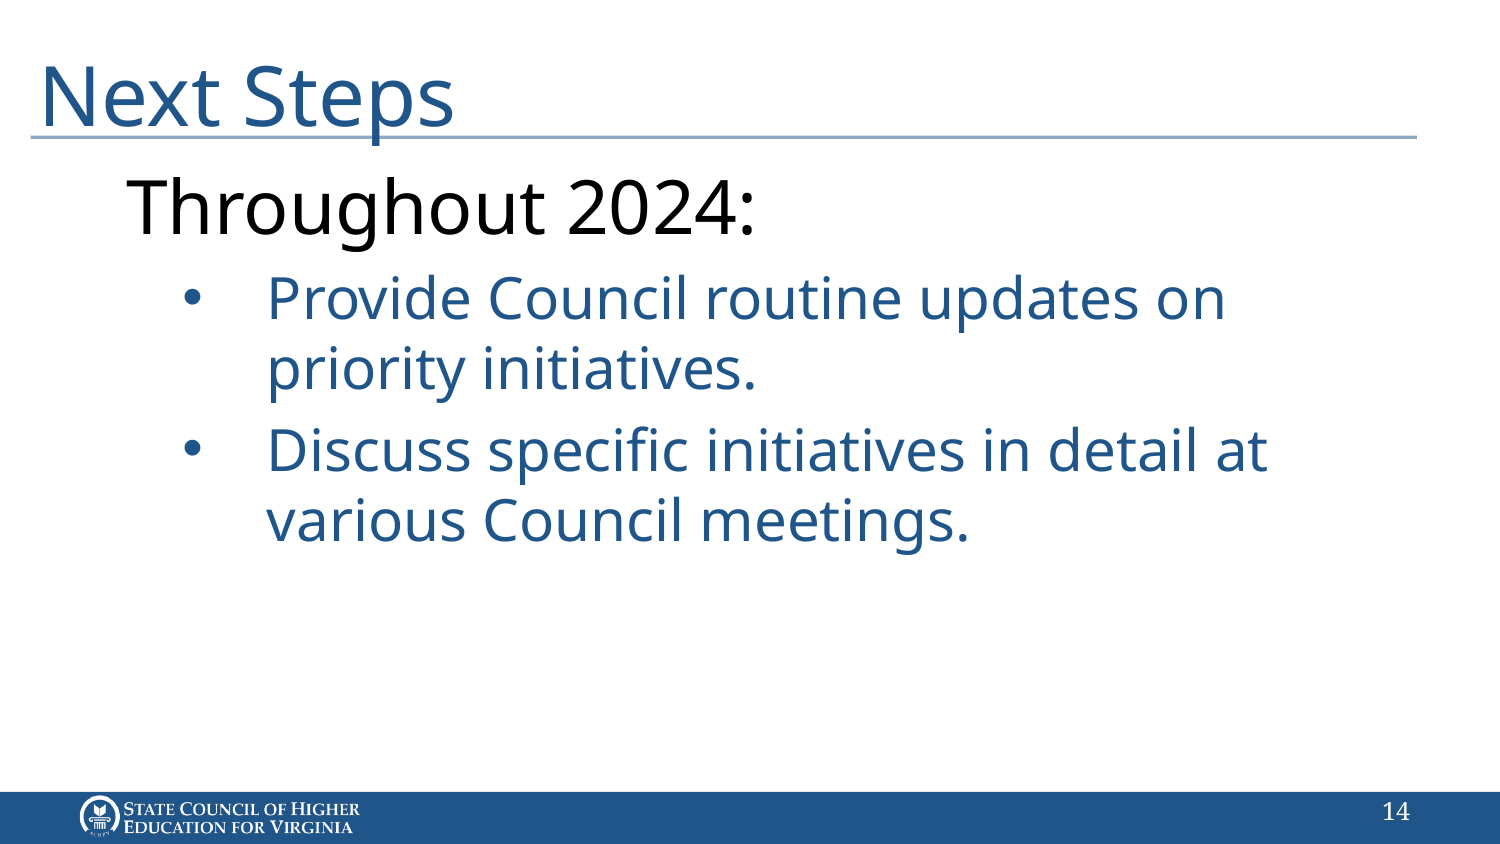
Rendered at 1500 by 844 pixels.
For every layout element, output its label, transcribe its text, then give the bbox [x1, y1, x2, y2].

text_box Throughout 2024: Provide Council routine updates on priority initiatives. Discuss specific initiatives in detail at various Council meetings. [81, 152, 1363, 640]
picture [75, 790, 364, 843]
title Next Steps [23, 35, 1385, 136]
slide_number 13 [1074, 790, 1425, 836]
